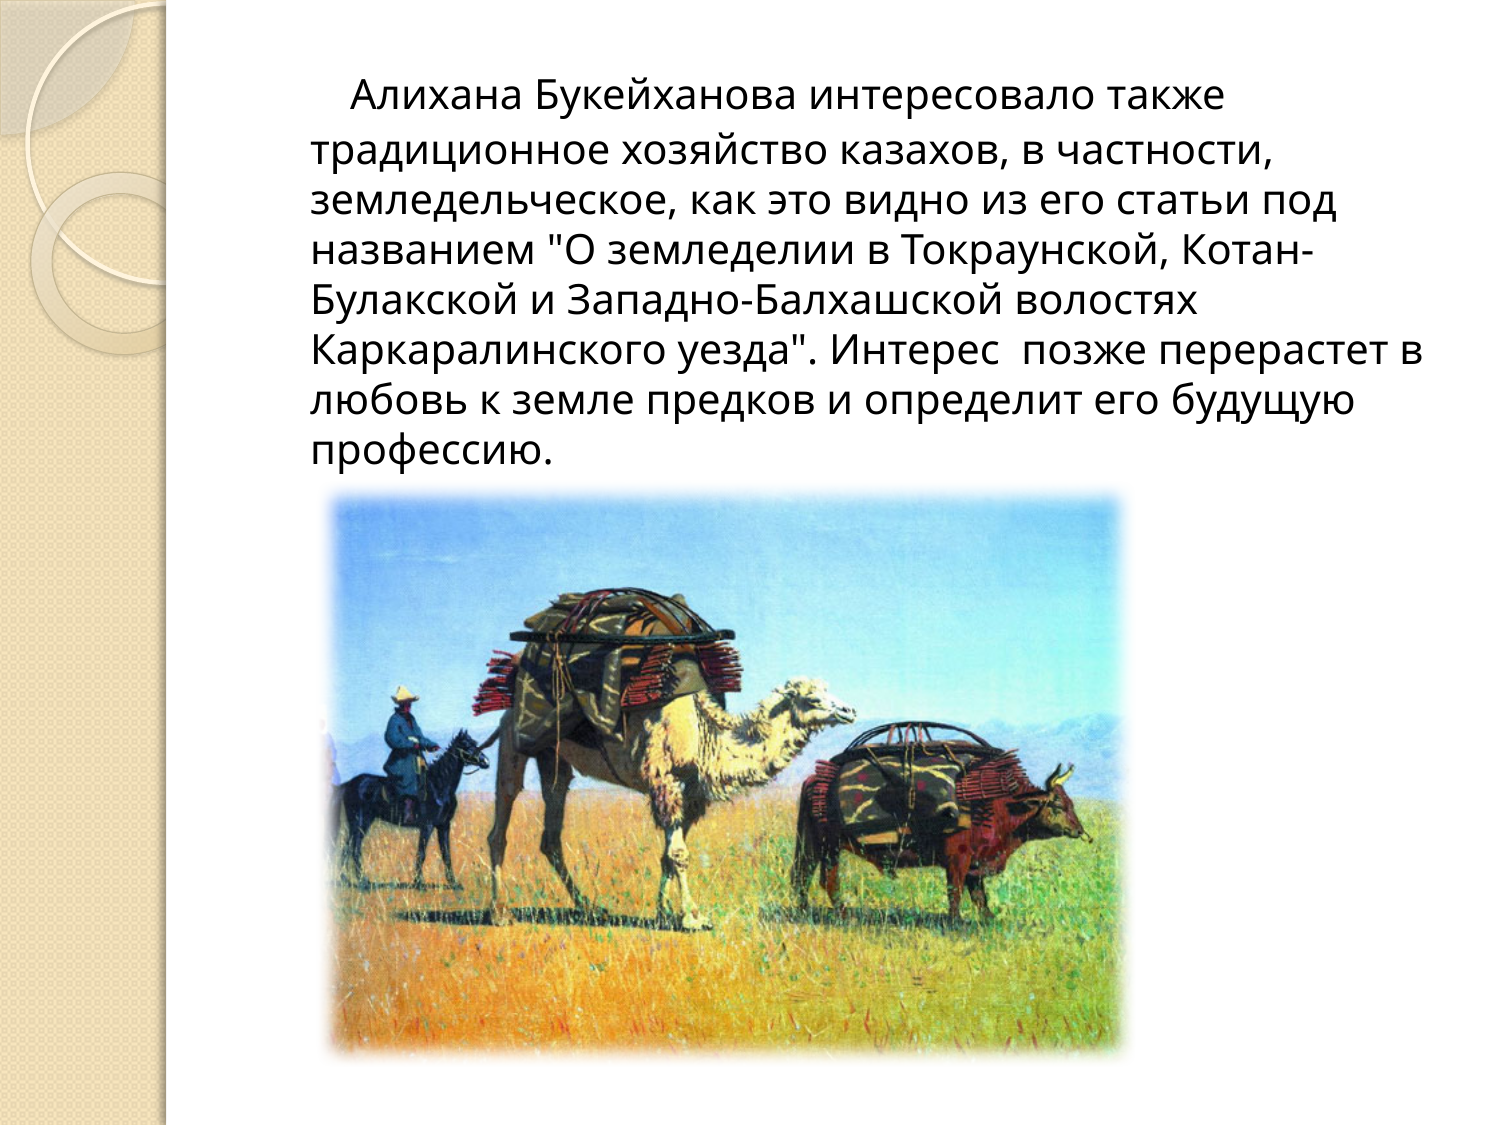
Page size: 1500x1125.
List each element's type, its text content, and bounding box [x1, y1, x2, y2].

list Алихана Букейханова интересовало также традиционное хозяйство казахов, в частности, земледельческое, как это видно из его статьи под названием "О земледелии в Токраунской, Котан-Булакской и Западно-Балхашской волостях Каркаралинского уезда". Интерес позже перерастет в любовь к земле предков и определит его будущую профессию. [235, 34, 1466, 1026]
picture [316, 480, 1136, 1068]
